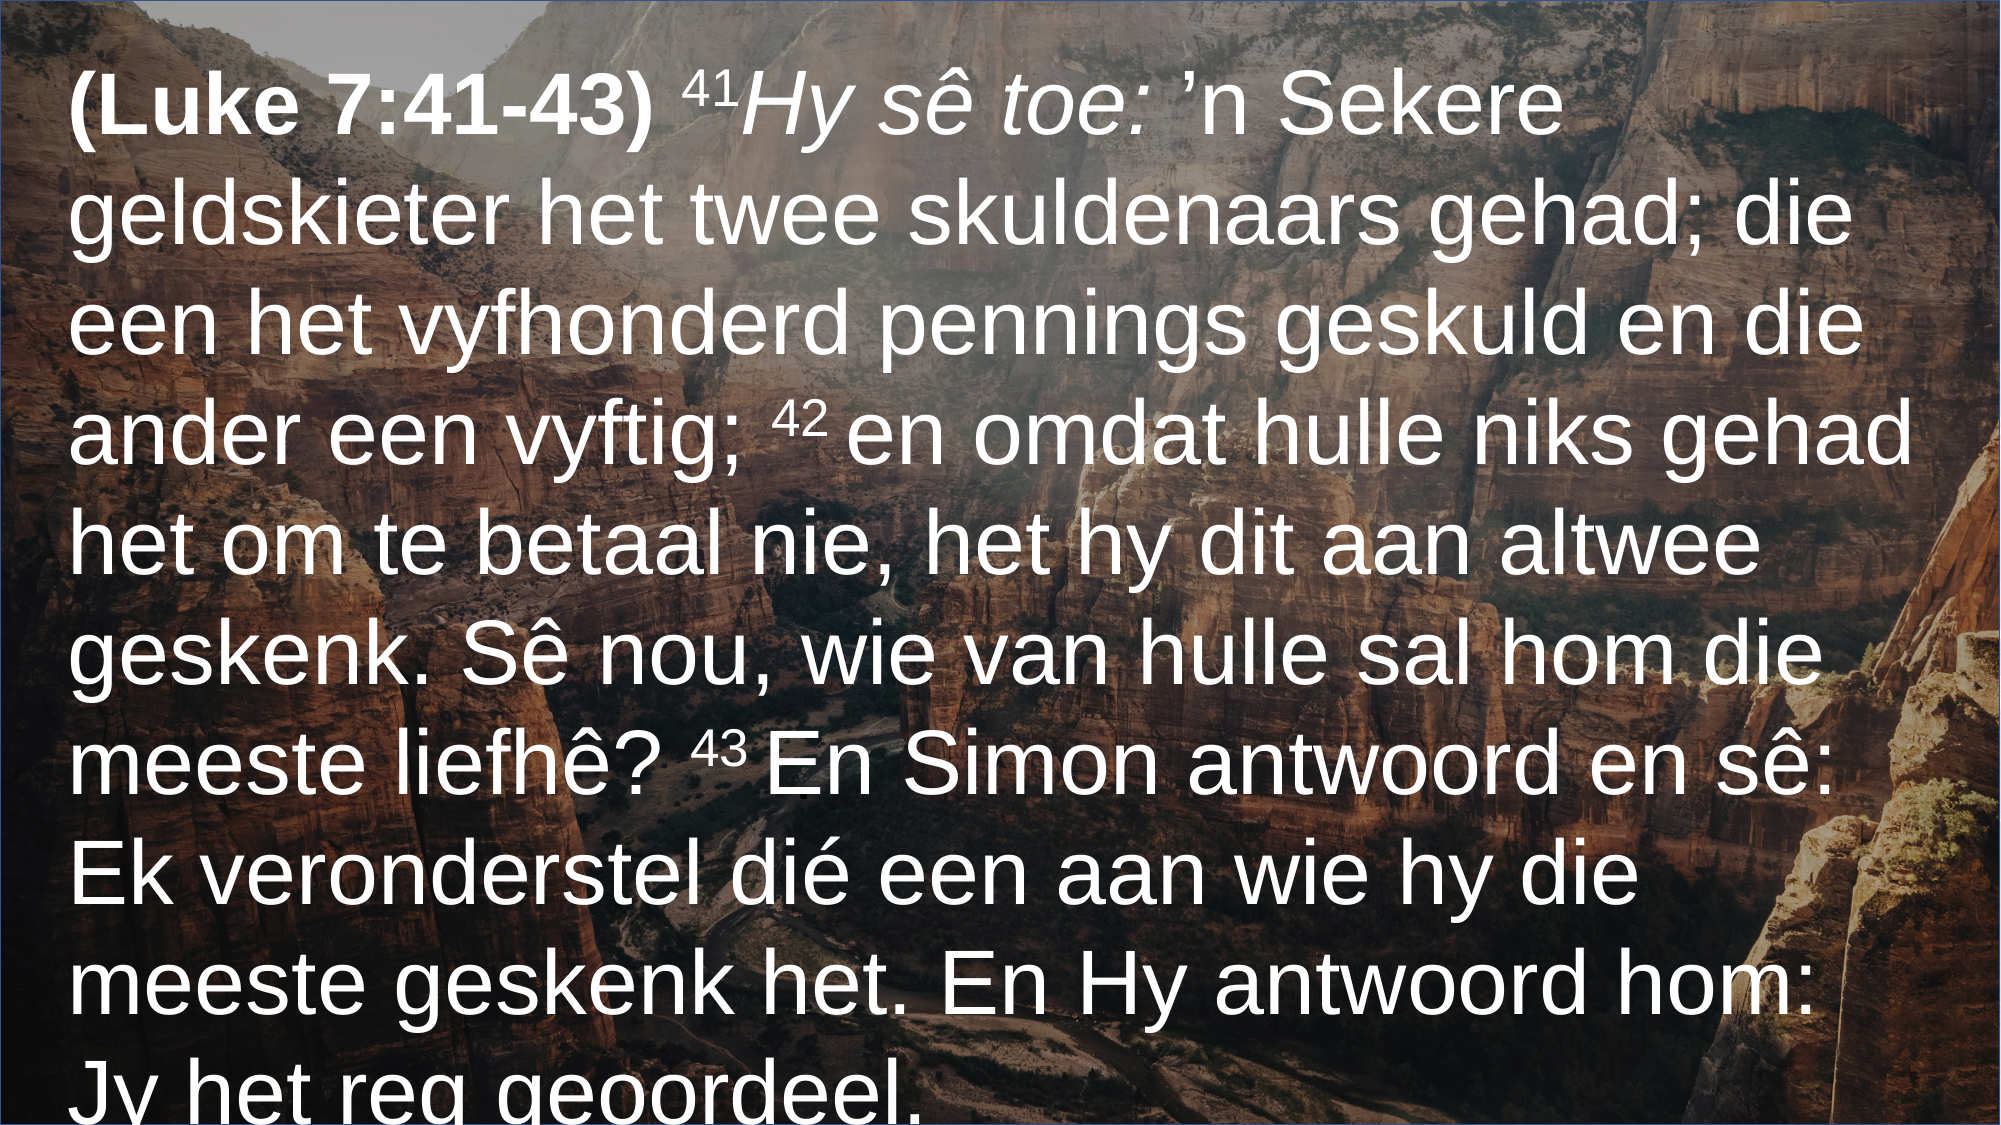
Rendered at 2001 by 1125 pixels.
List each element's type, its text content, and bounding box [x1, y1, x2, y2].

text_box (Luke 7:41-43) 41Hy sê toe: ’n Sekere geldskieter het twee skuldenaars gehad; die een het vyfhonderd pennings geskuld en die ander een vyftig; 42 en omdat hulle niks gehad het om te betaal nie, het hy dit aan altwee geskenk. Sê nou, wie van hulle sal hom die meeste liefhê? 43 En Simon antwoord en sê: Ek veronderstel dié een aan wie hy die meeste geskenk het. En Hy antwoord hom: Jy het reg geoordeel. [59, 35, 1940, 1125]
text_box [0, 0, 2000, 1125]
